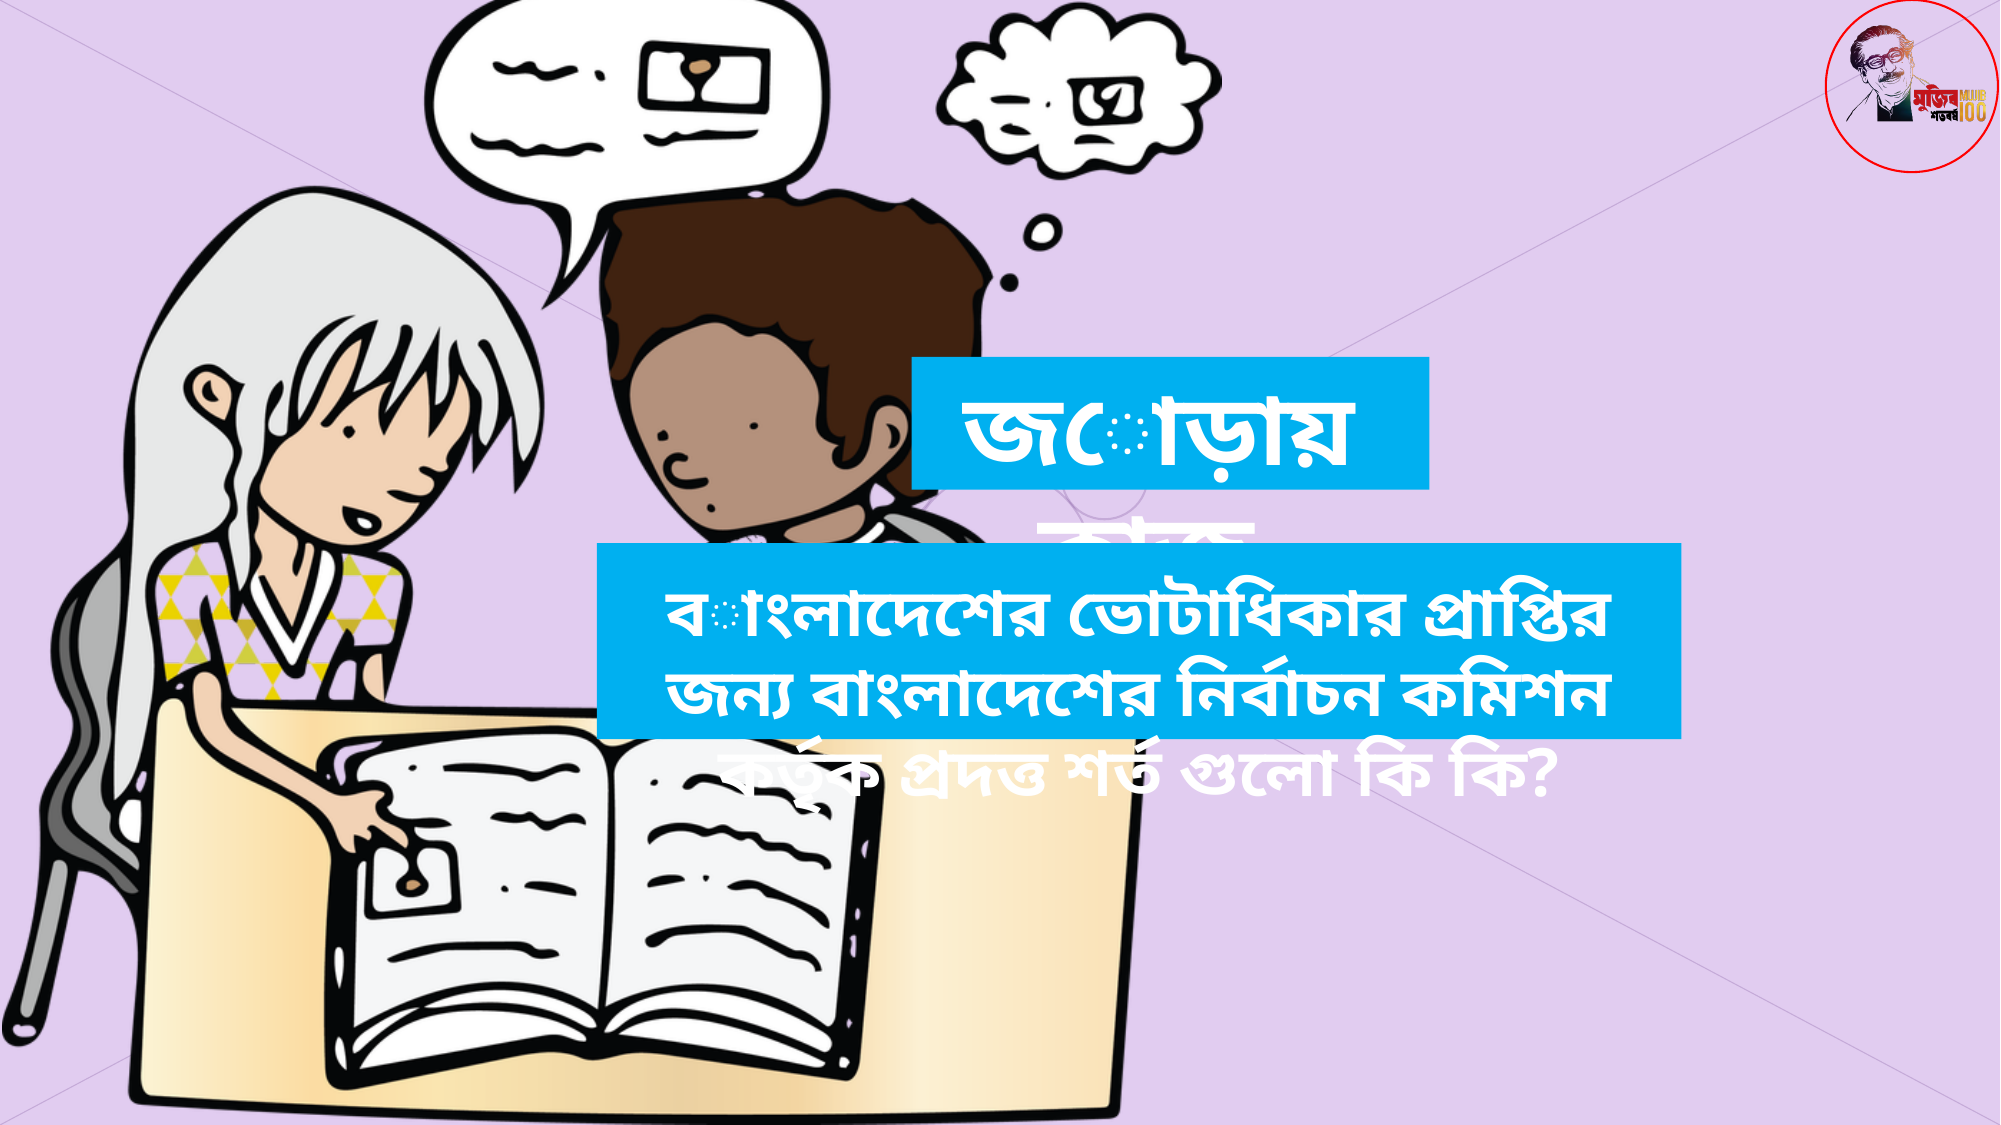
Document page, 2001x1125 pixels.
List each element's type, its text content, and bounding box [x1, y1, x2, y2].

text_box [1222, 542, 1682, 562]
picture [1214, 468, 1222, 482]
picture [742, 591, 762, 635]
text_box জোড়ায় কাজ [1222, 357, 1430, 542]
picture [1177, 655, 1222, 715]
picture [1125, 708, 1133, 716]
picture [769, 616, 790, 638]
picture [1200, 689, 1222, 709]
picture [1067, 403, 1102, 465]
picture [666, 675, 793, 718]
picture [811, 671, 873, 715]
picture [1187, 420, 1222, 462]
picture [792, 591, 1050, 636]
picture [1096, 606, 1141, 633]
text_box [1825, 0, 2000, 173]
picture [902, 671, 1160, 716]
picture [963, 403, 1063, 465]
picture [1, 0, 1222, 1125]
picture [879, 696, 900, 718]
picture [666, 595, 708, 635]
picture [1153, 397, 1222, 464]
picture [768, 595, 787, 614]
picture [1070, 576, 1222, 636]
picture [878, 675, 897, 694]
text_box বাংলাদেশের ভোটাধিকার প্রাপ্তির জন্য বাংলাদেশের নির্বাচন কমিশন কর্তৃক প্রদত্ত শর্ত গুলো কি কি? [1222, 562, 1682, 818]
picture [1015, 628, 1023, 636]
